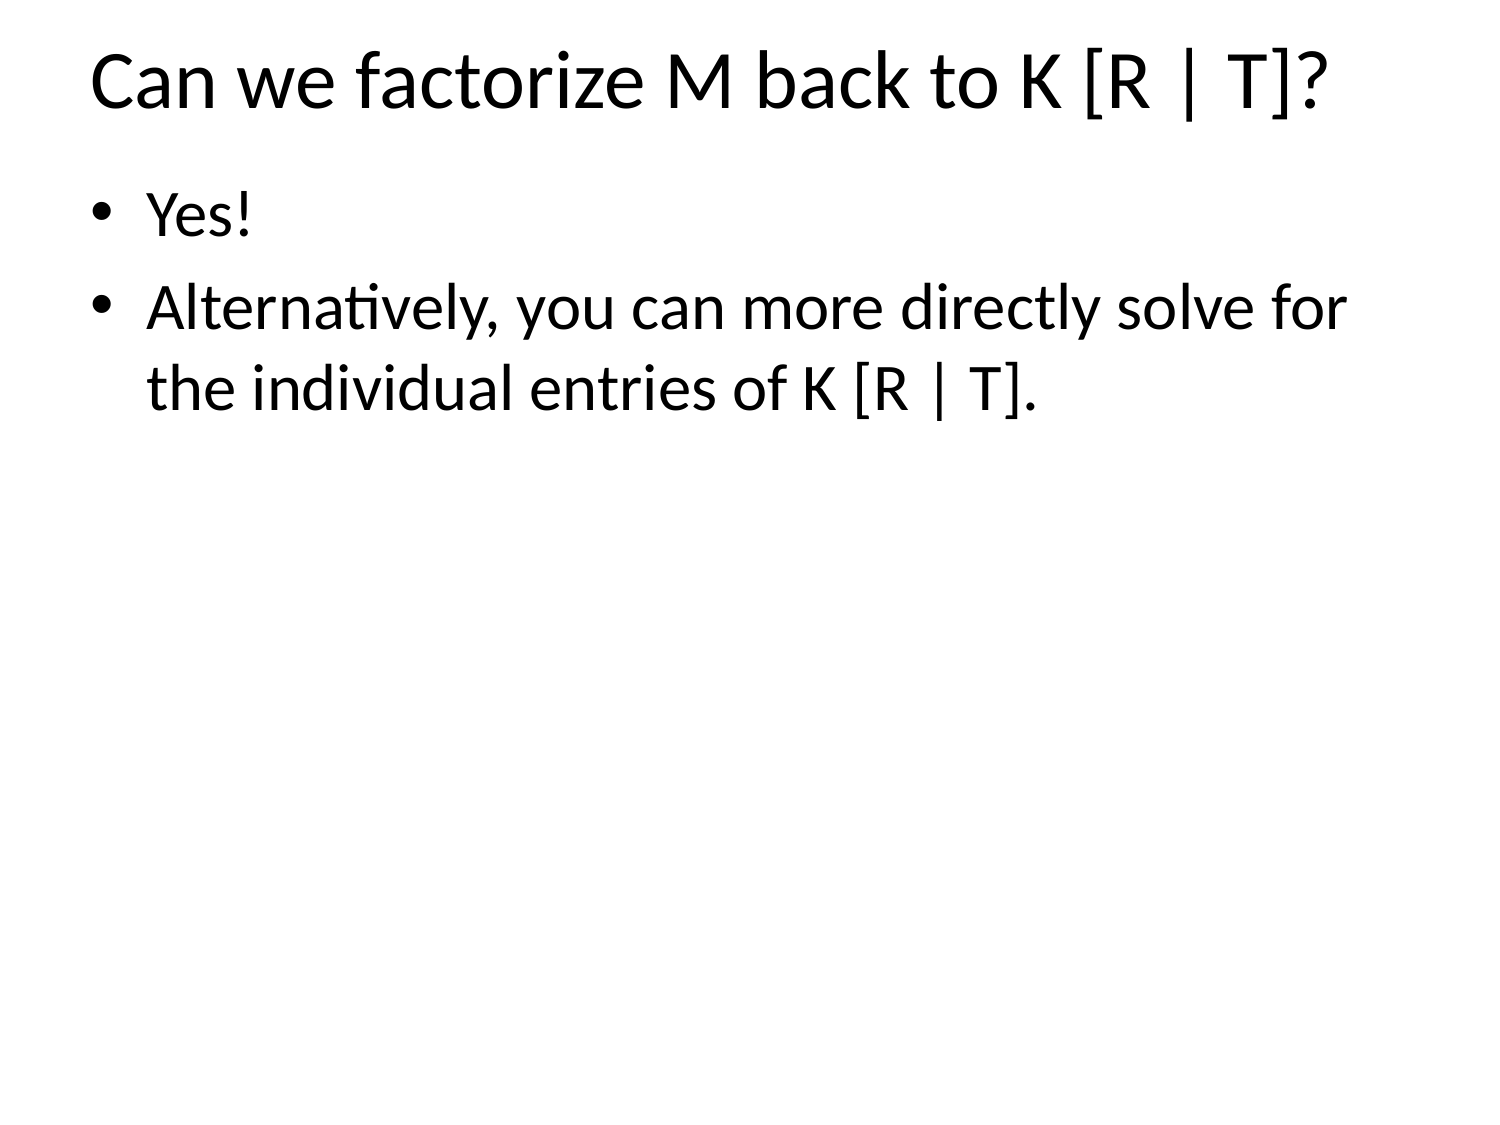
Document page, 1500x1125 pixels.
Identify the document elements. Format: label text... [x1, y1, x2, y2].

list Yes! Alternatively, you can more directly solve for the individual entries of K [R | T]. [74, 162, 1426, 1006]
title Can we factorize M back to K [R | T]? [74, 0, 1426, 151]
